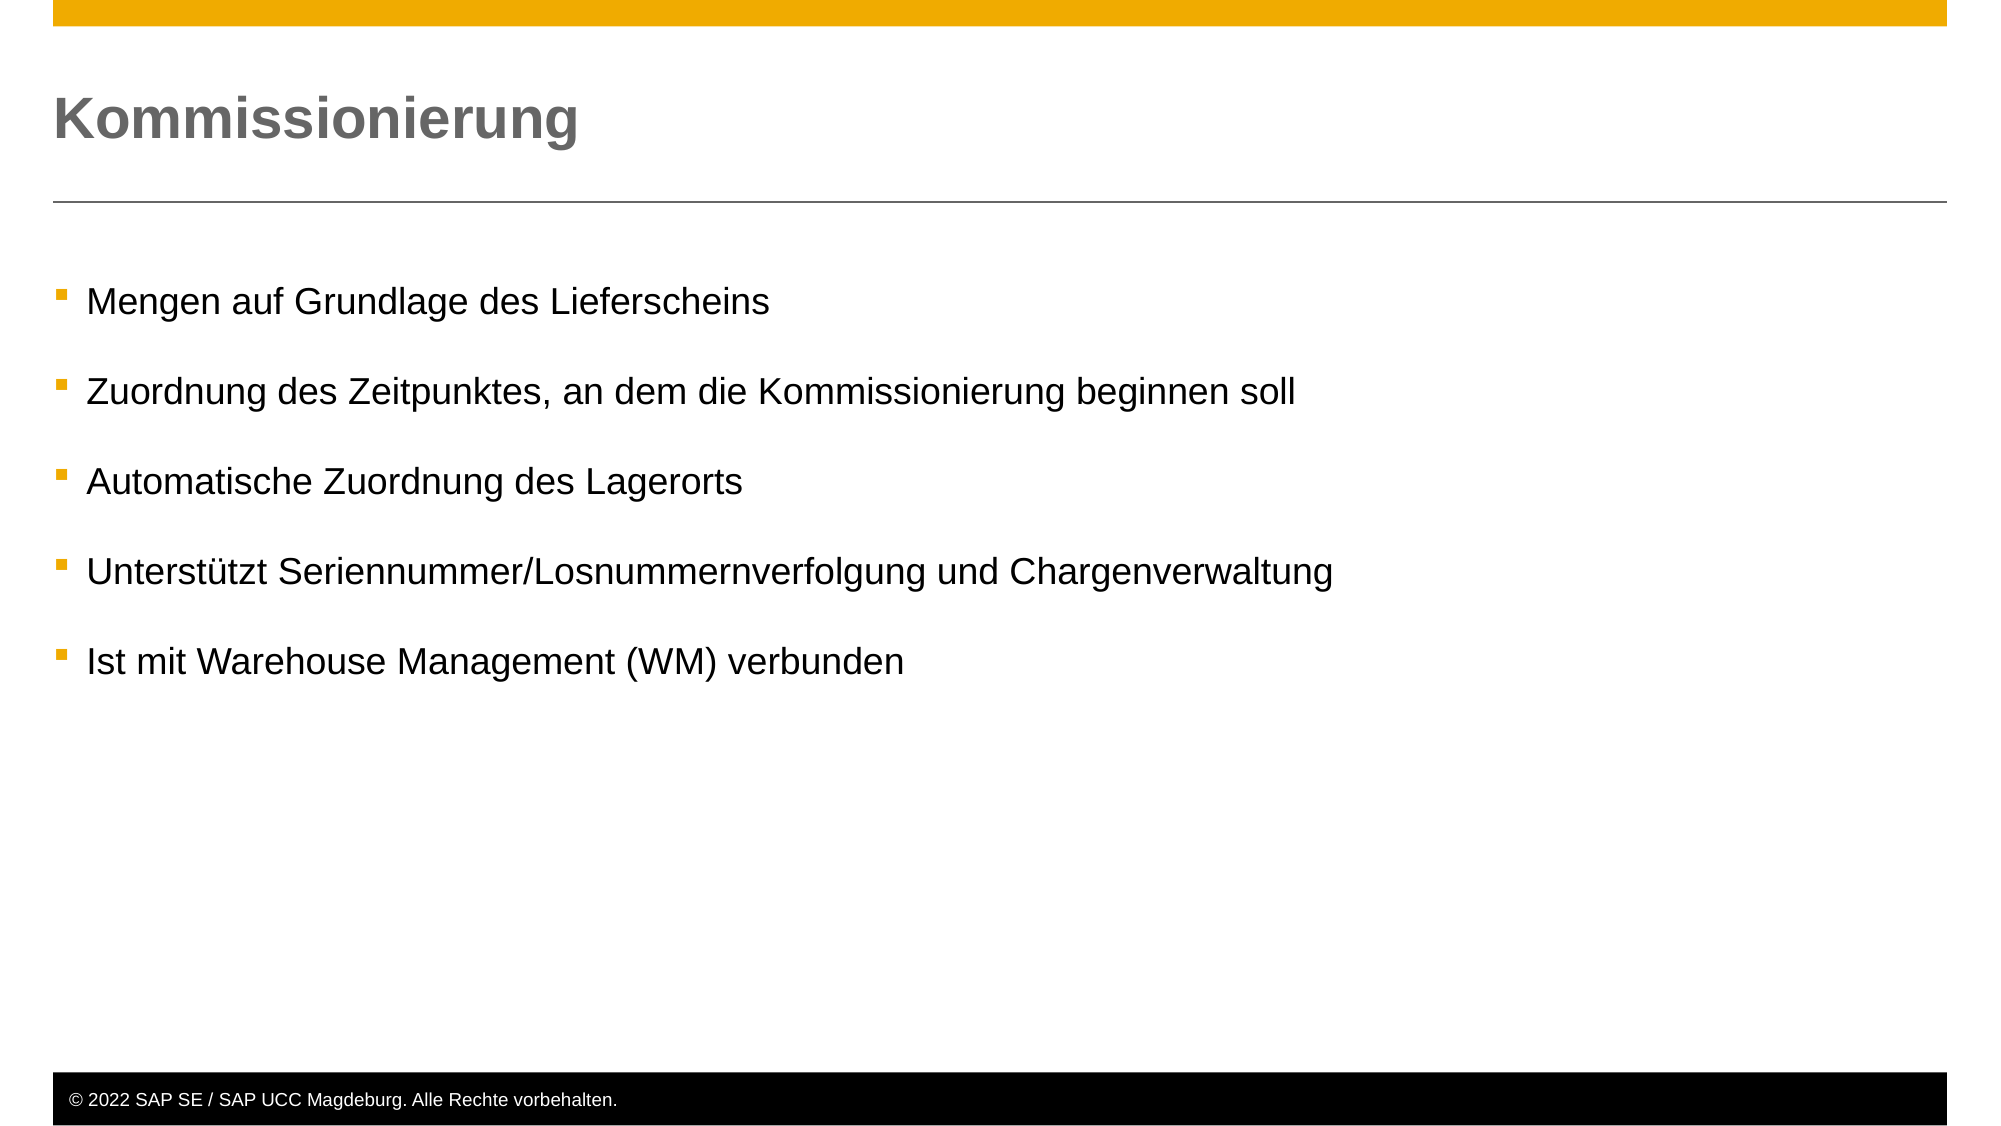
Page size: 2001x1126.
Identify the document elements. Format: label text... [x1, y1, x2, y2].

list Mengen auf Grundlage des Lieferscheins Zuordnung des Zeitpunktes, an dem die Kommissionierung beginnen soll Automatische Zuordnung des Lagerorts Unterstützt Seriennummer/Losnummernverfolgung und Chargenverwaltung Ist mit Warehouse Management (WM) verbunden [53, 277, 1947, 998]
title Kommissionierung [53, 53, 1947, 178]
